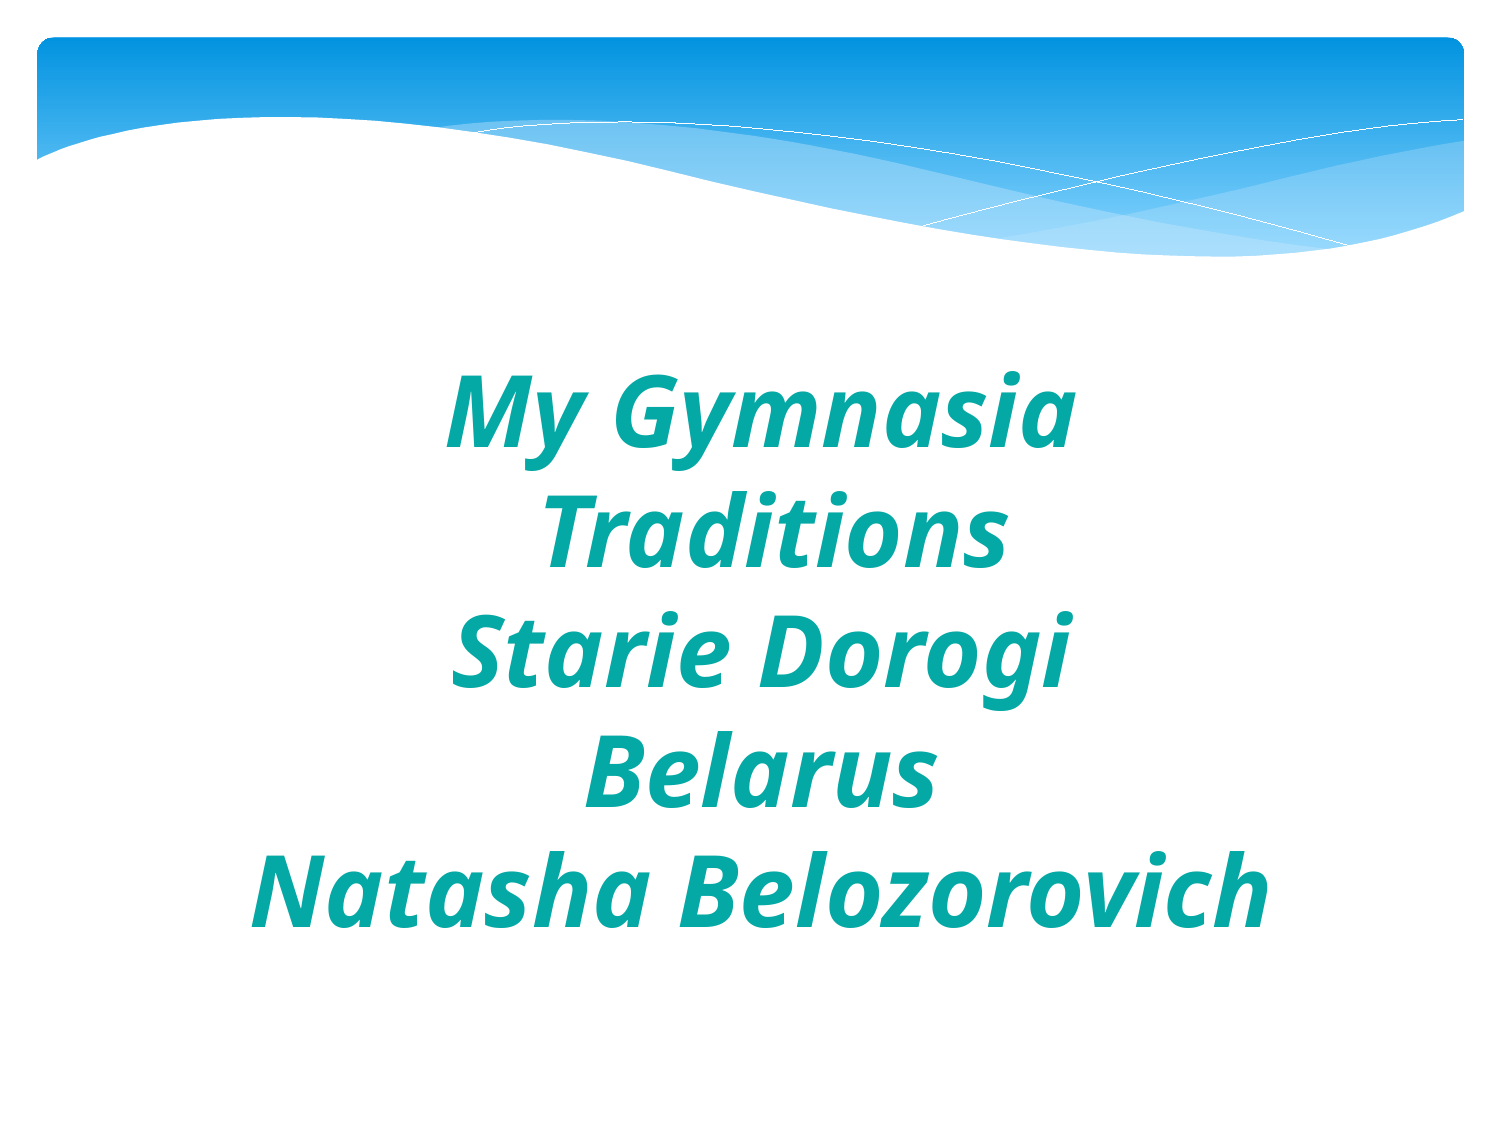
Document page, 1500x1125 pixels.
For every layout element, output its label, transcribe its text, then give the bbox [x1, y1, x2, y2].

text_box My Gymnasia Traditions Starie Dorogi Belarus Natasha Belozorovich [234, 339, 1289, 955]
